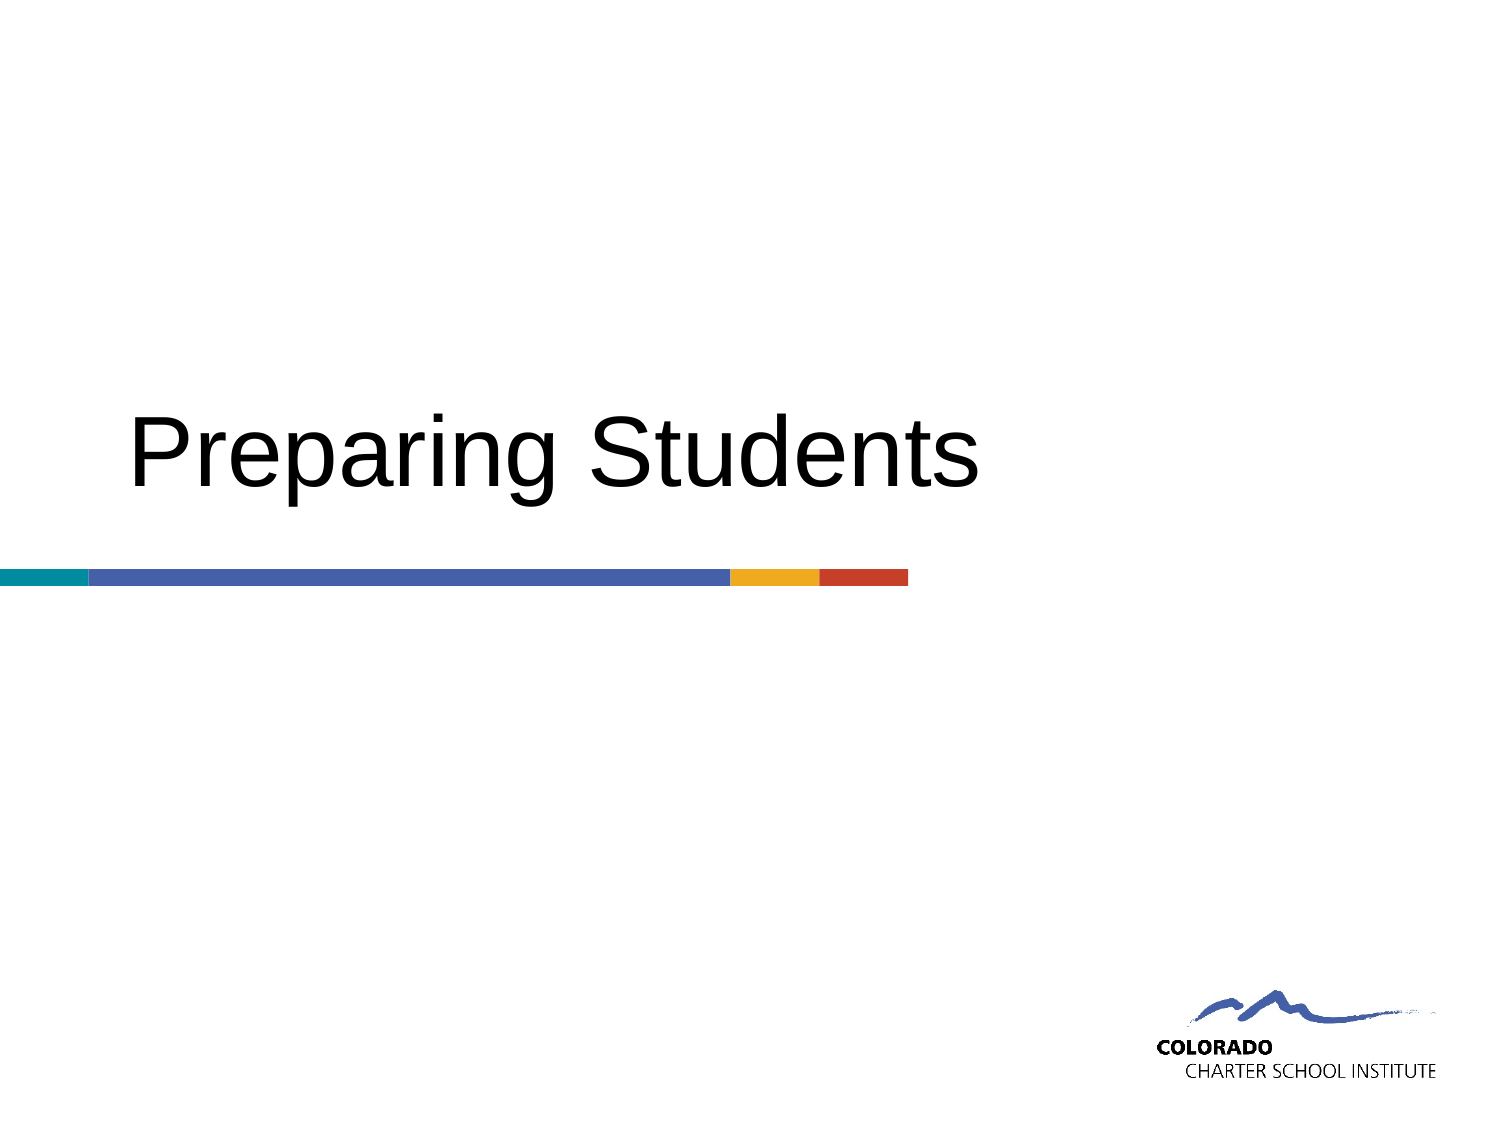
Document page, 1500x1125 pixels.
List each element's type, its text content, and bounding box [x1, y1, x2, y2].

picture [1157, 990, 1436, 1078]
title Preparing Students [112, 123, 1388, 516]
